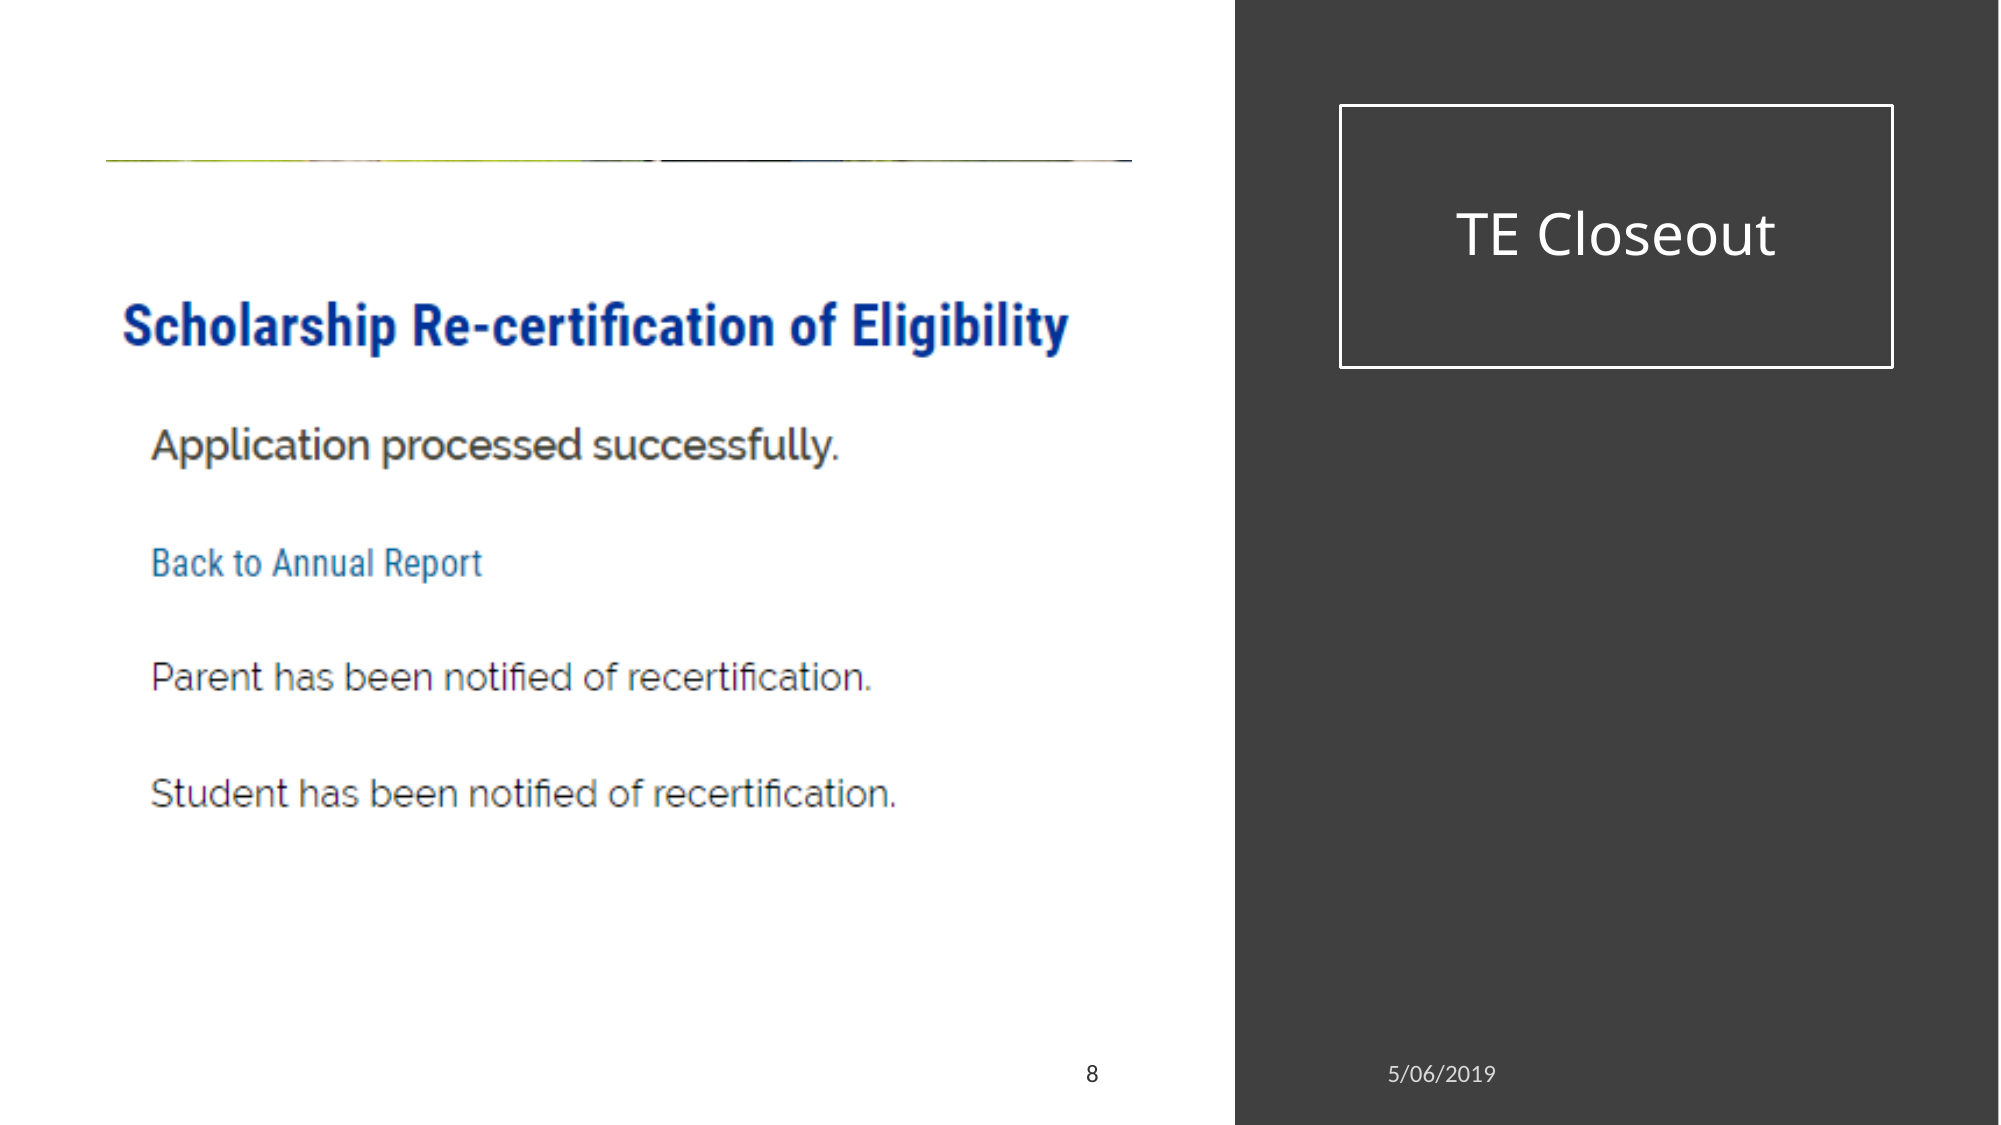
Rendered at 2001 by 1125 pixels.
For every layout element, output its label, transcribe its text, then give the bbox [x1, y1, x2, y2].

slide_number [1372, 1042, 1823, 1103]
title TE Closeout [1340, 105, 1893, 368]
slide_number 8 [939, 1042, 1114, 1103]
text_box [1235, 0, 1999, 1125]
picture [106, 160, 1132, 938]
